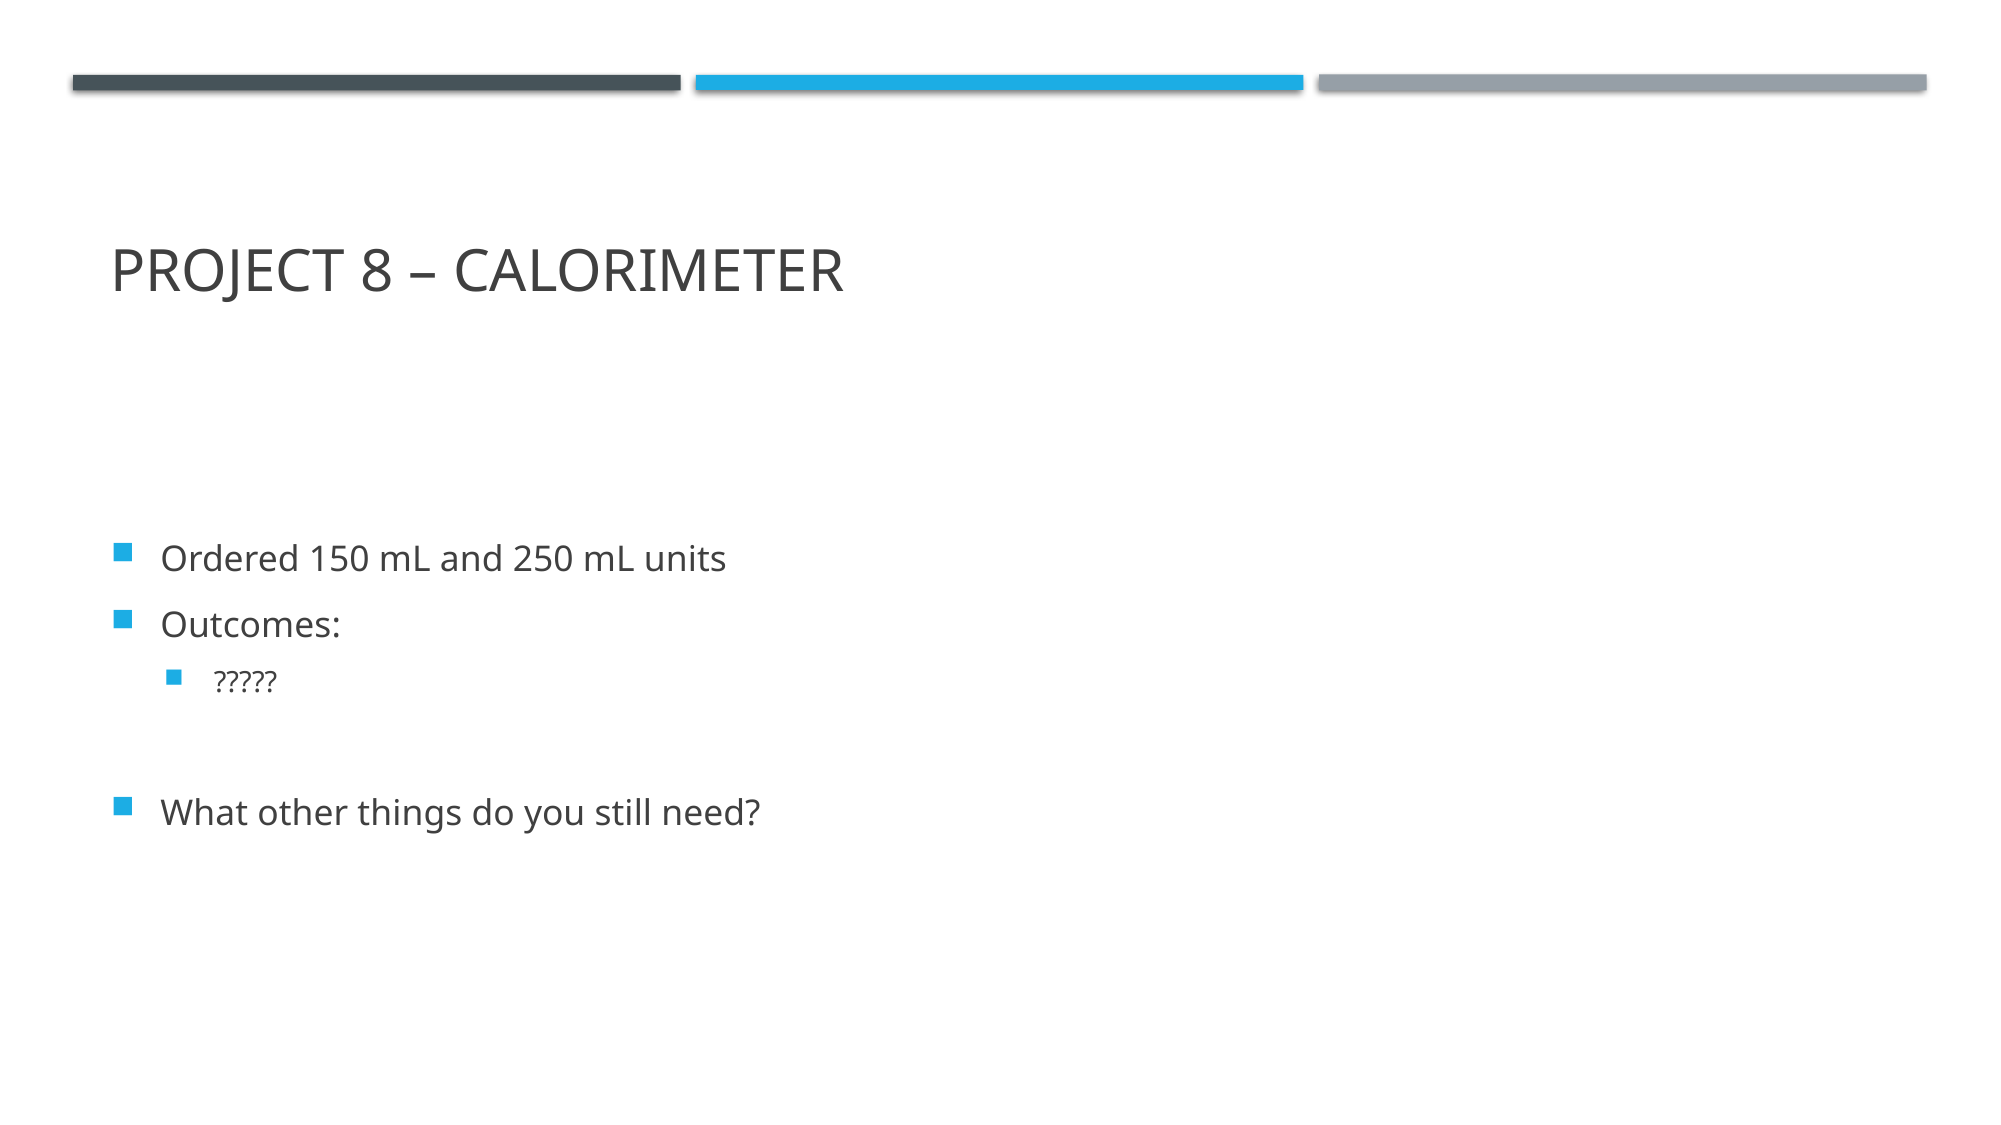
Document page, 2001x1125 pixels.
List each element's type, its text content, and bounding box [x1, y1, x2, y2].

list Ordered 150 mL and 250 mL units Outcomes: ????? What other things do you still need? [95, 383, 1905, 981]
title Project 8 – Calorimeter [95, 115, 1905, 311]
